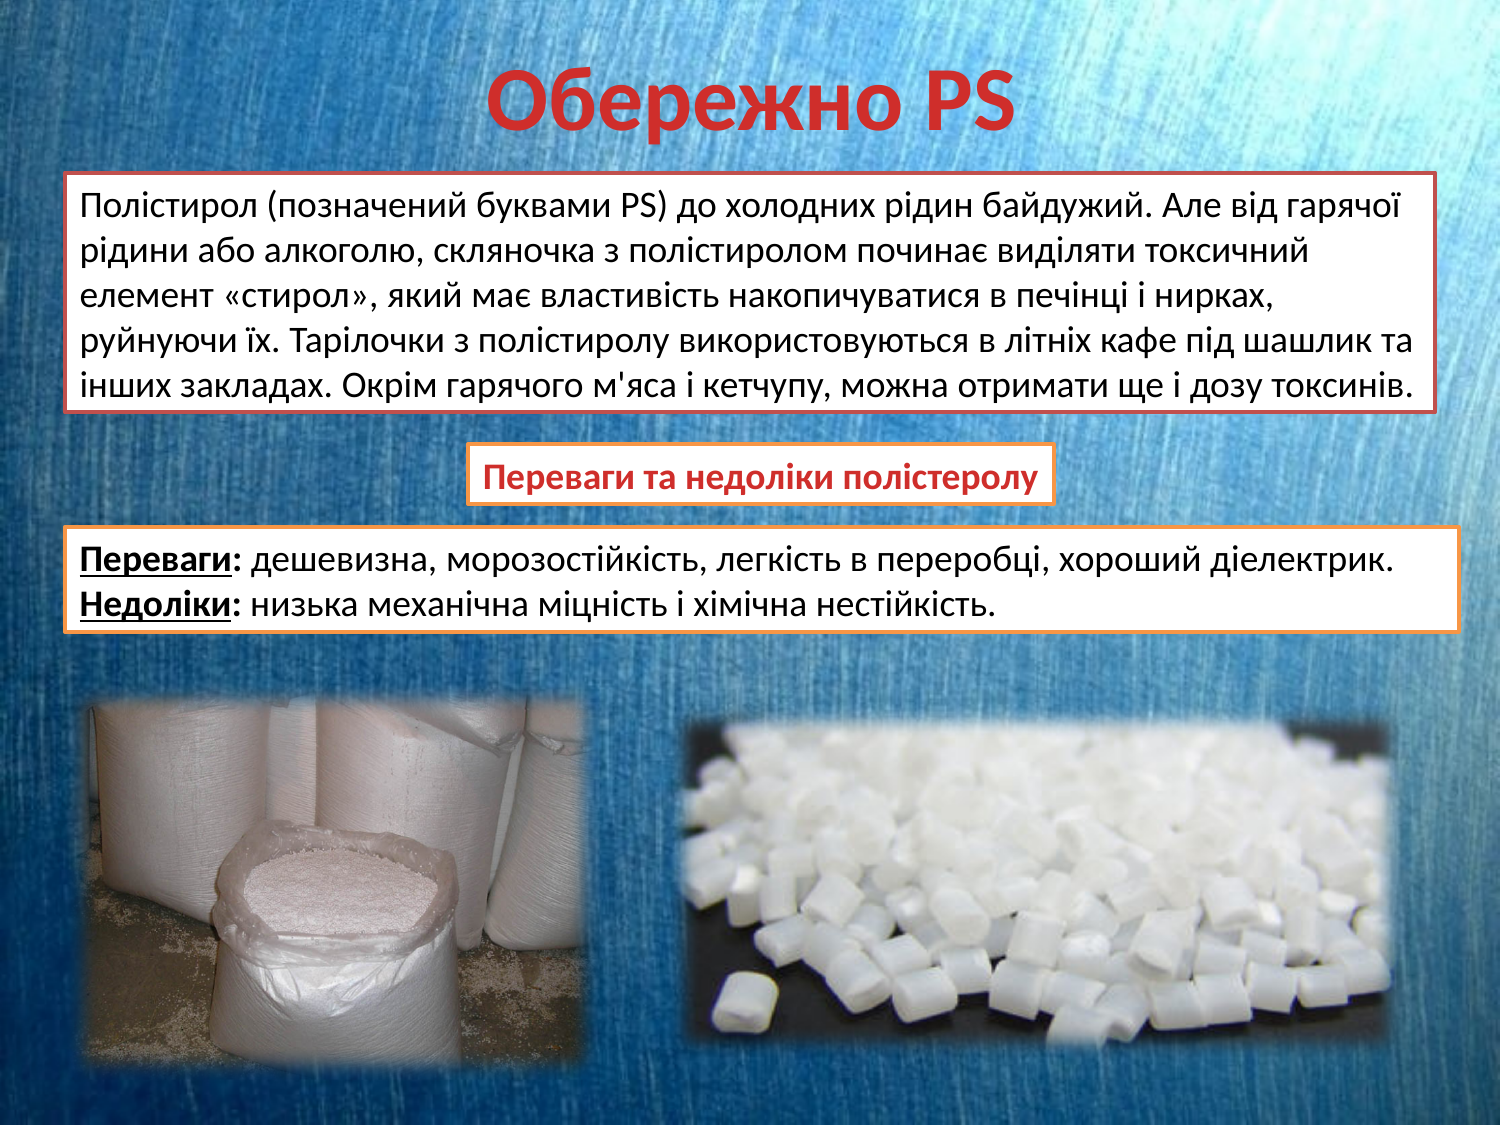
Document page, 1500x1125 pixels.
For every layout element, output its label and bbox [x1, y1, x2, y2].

list [0, 0, 1500, 1125]
picture [64, 680, 603, 1083]
picture [667, 703, 1406, 1059]
